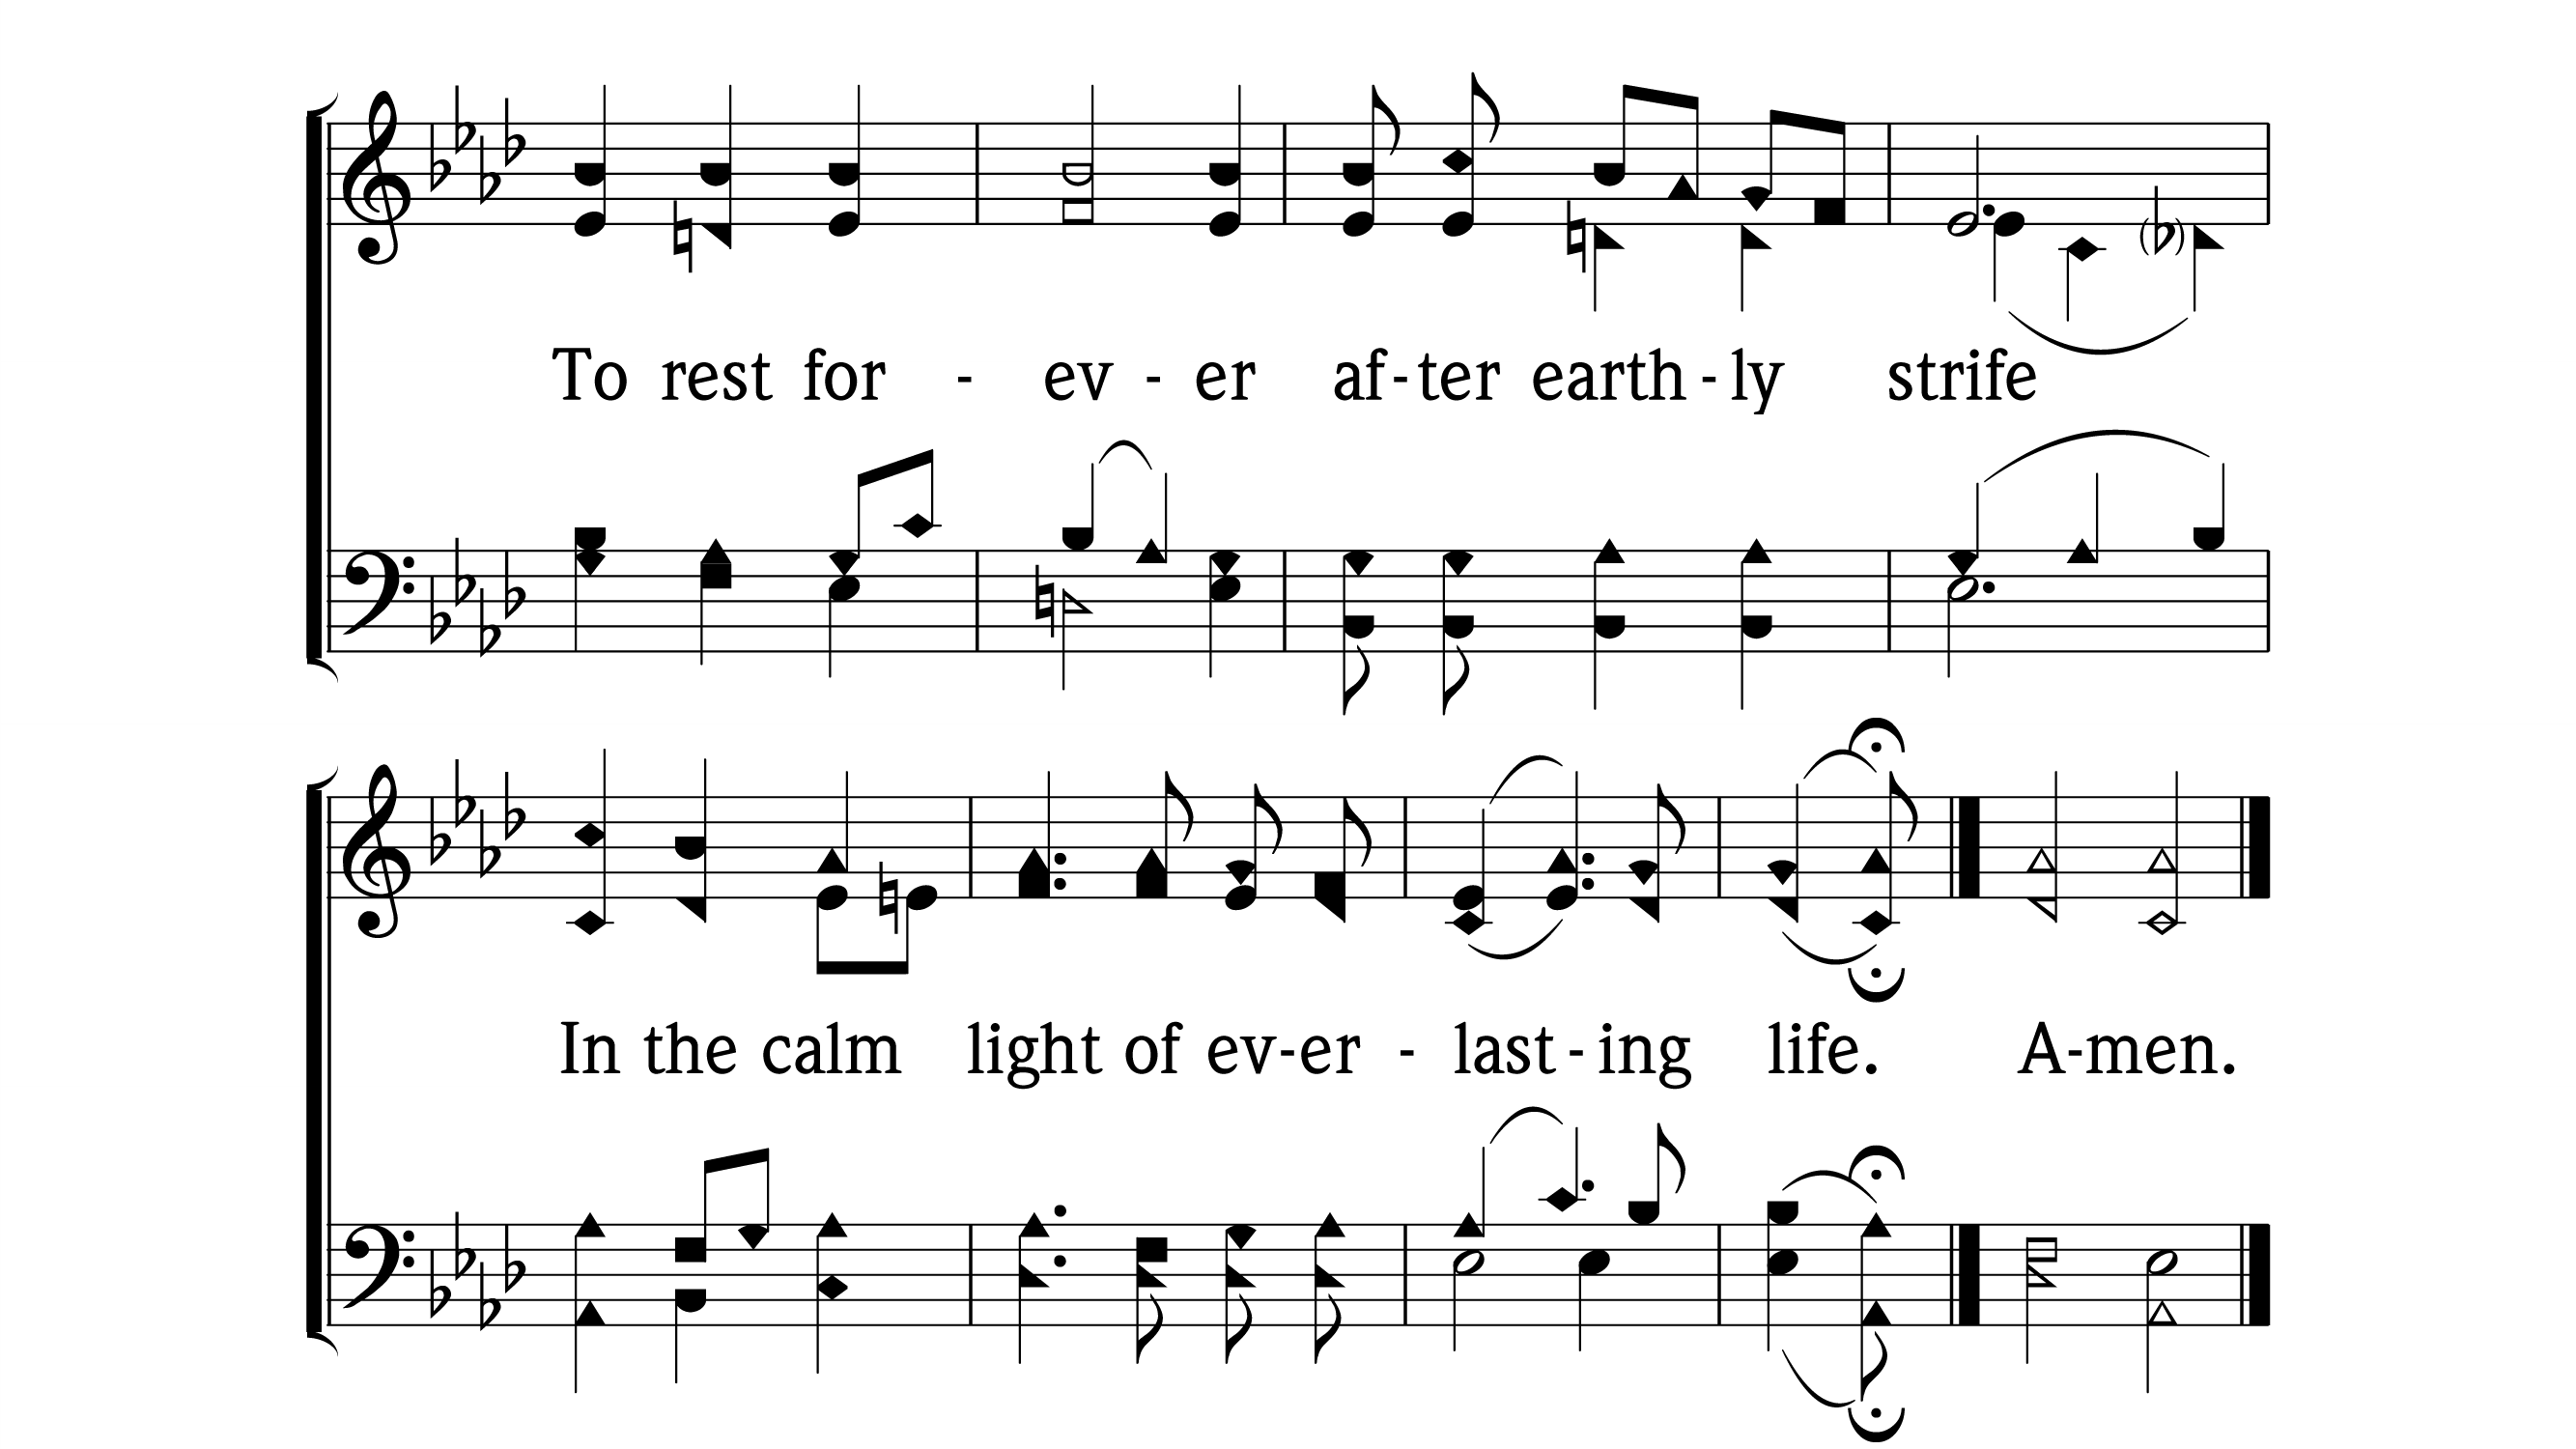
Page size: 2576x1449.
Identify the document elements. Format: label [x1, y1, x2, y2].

text_box [0, 0, 2576, 1449]
